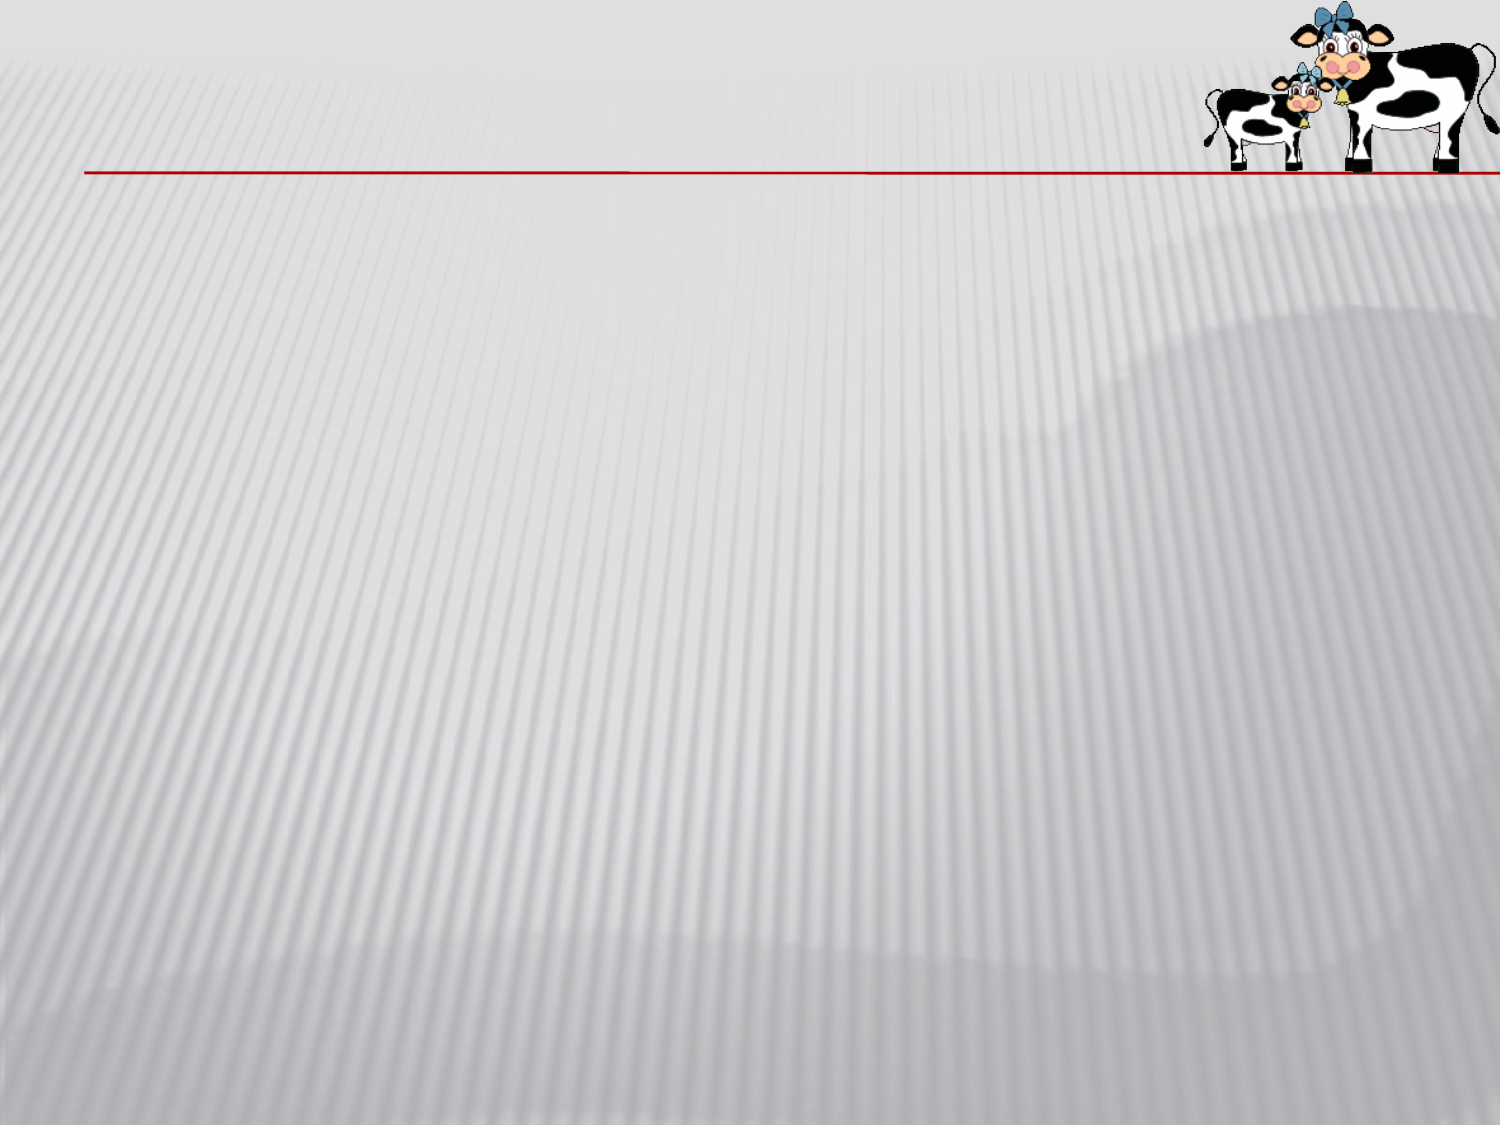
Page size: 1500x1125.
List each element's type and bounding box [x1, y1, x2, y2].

picture [1203, 0, 1500, 173]
